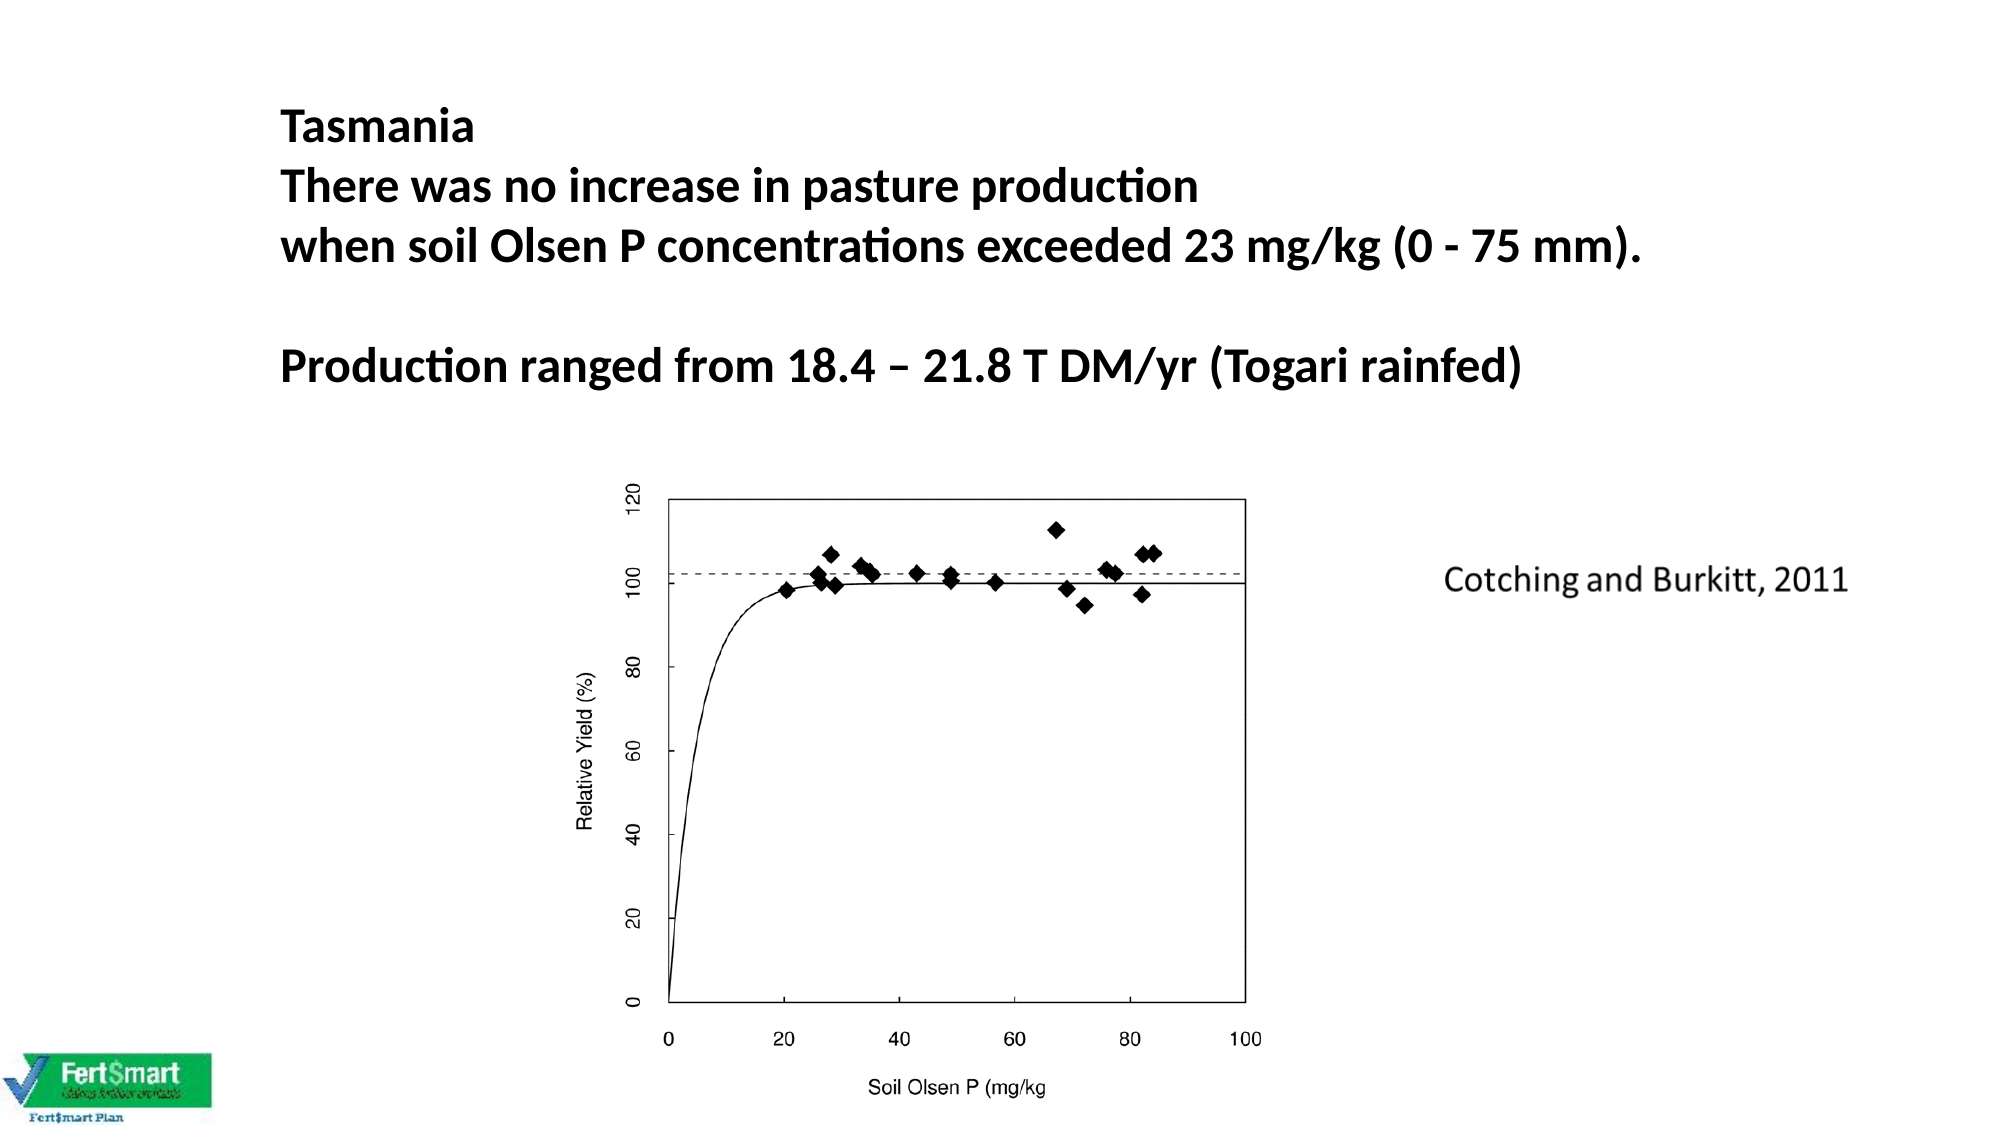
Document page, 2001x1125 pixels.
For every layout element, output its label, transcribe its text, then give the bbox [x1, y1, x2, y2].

picture [0, 1052, 215, 1125]
picture [1420, 543, 1873, 625]
text_box Tasmania There was no increase in pasture production when soil Olsen P concentrations exceeded 23 mg/kg (0 - 75 mm). Production ranged from 18.4 – 21.8 T DM/yr (Togari rainfed) [265, 84, 1724, 400]
picture [569, 400, 1296, 1125]
